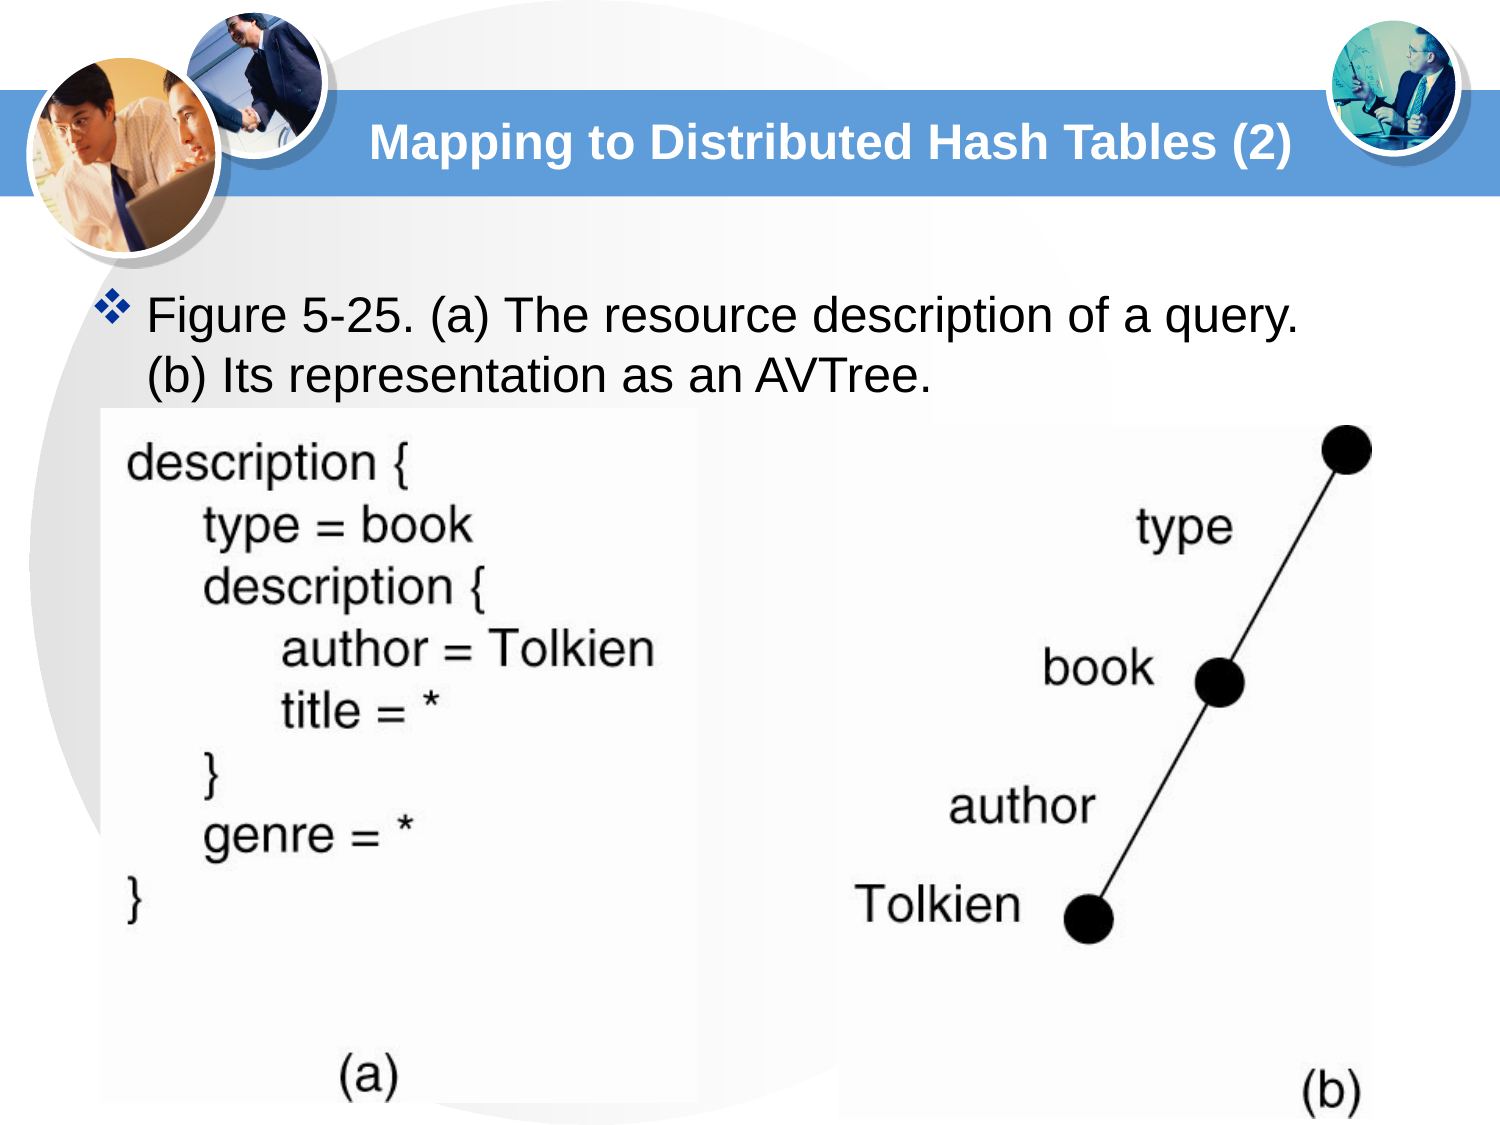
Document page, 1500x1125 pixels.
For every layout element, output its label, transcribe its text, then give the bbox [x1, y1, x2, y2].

picture [187, 13, 321, 152]
list Figure 5-25. (a) The resource description of a query. (b) Its representation as an AVTree. [75, 275, 1432, 1038]
picture [33, 58, 215, 252]
picture [837, 424, 1373, 1120]
title Mapping to Distributed Hash Tables (2) [337, 99, 1325, 180]
picture [100, 408, 698, 1103]
picture [1333, 21, 1455, 150]
